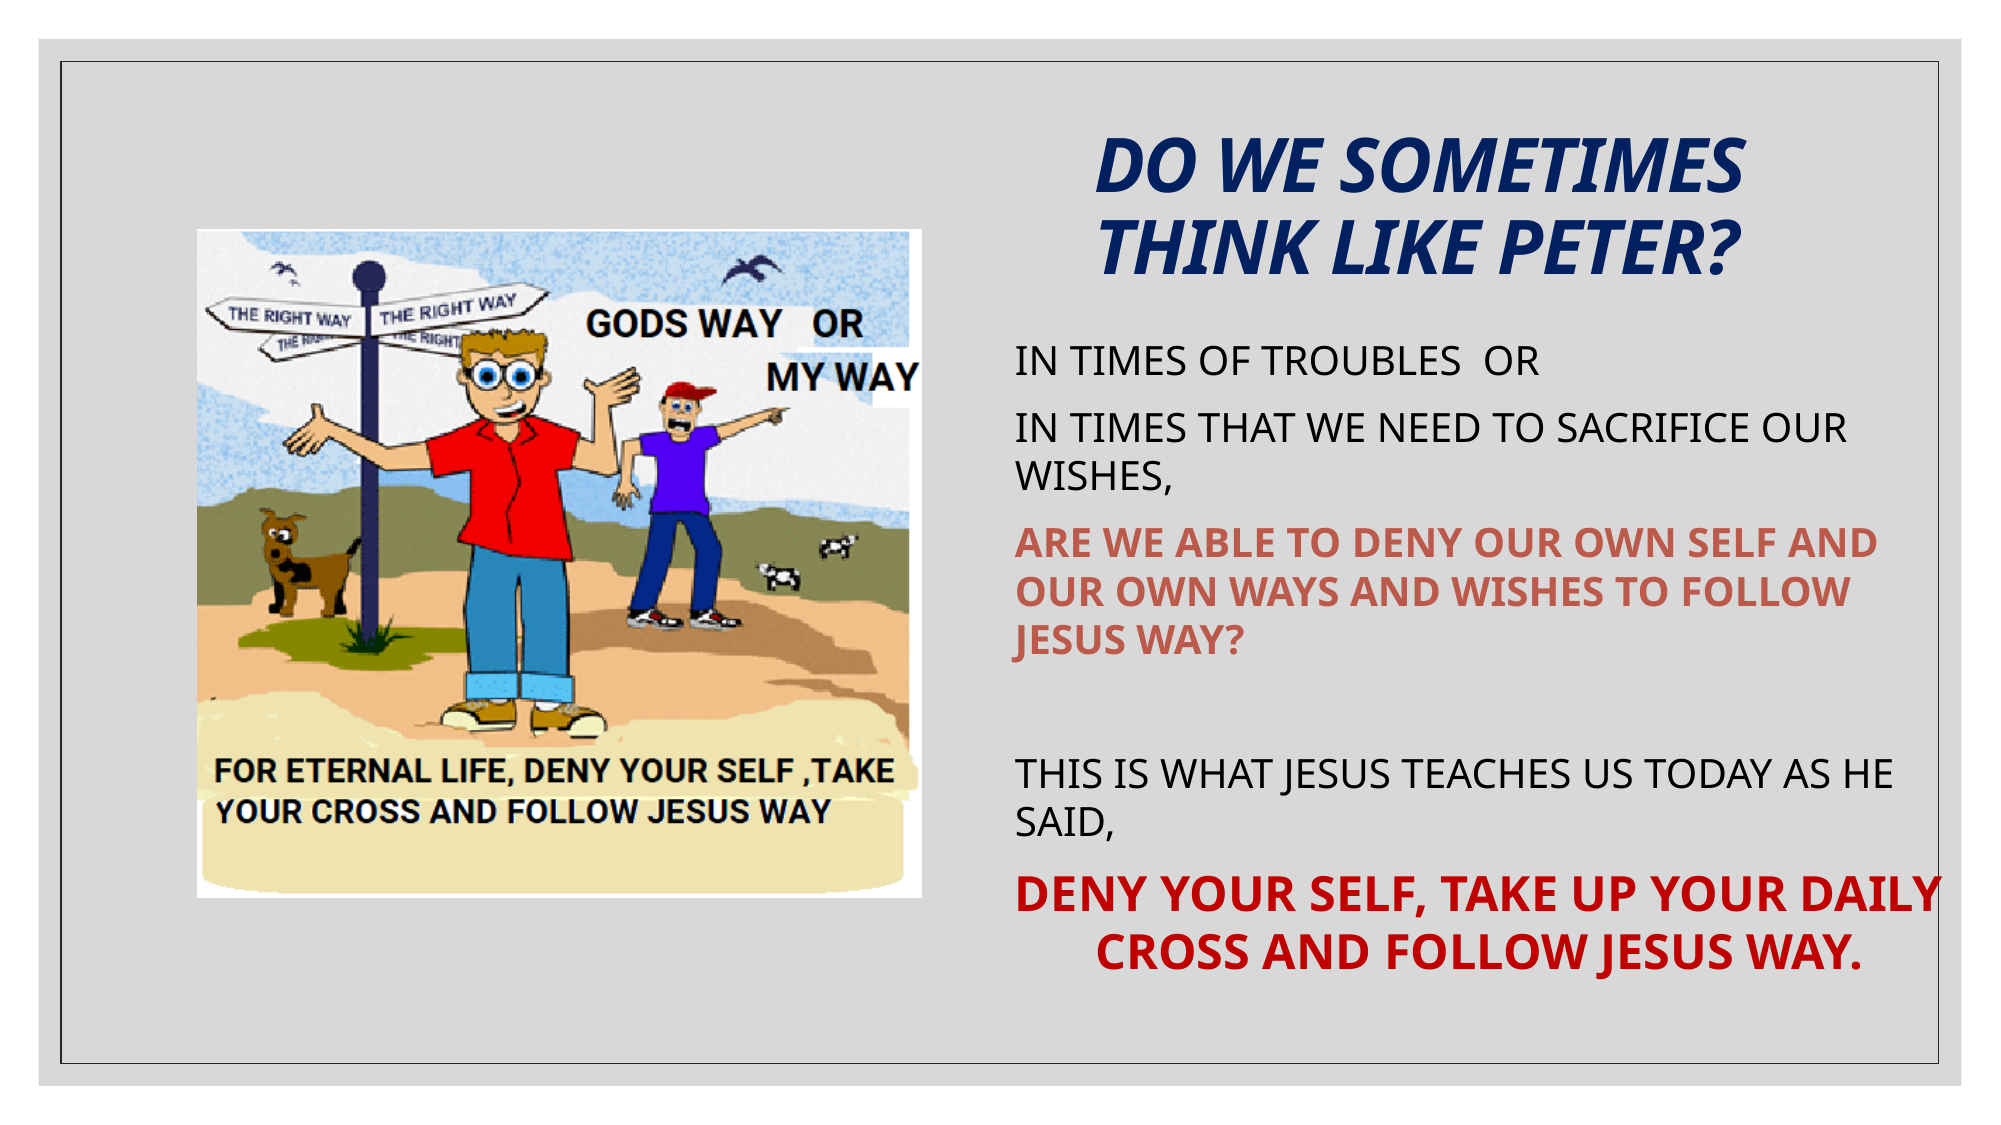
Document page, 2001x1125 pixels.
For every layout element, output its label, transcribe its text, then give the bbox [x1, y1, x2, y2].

picture [197, 229, 923, 899]
list IN TIMES OF TROUBLES OR IN TIMES THAT WE NEED TO SACRIFICE OUR WISHES, ARE WE ABLE TO DENY OUR OWN SELF AND OUR OWN WAYS AND WISHES TO FOLLOW JESUS WAY? THIS IS WHAT JESUS TEACHES US TODAY AS HE SAID, DENY YOUR SELF, TAKE UP YOUR DAILY CROSS AND FOLLOW JESUS WAY. [999, 327, 1959, 1006]
title DO WE SOMETIMES THINK LIKE PETER? [1079, 119, 1893, 327]
